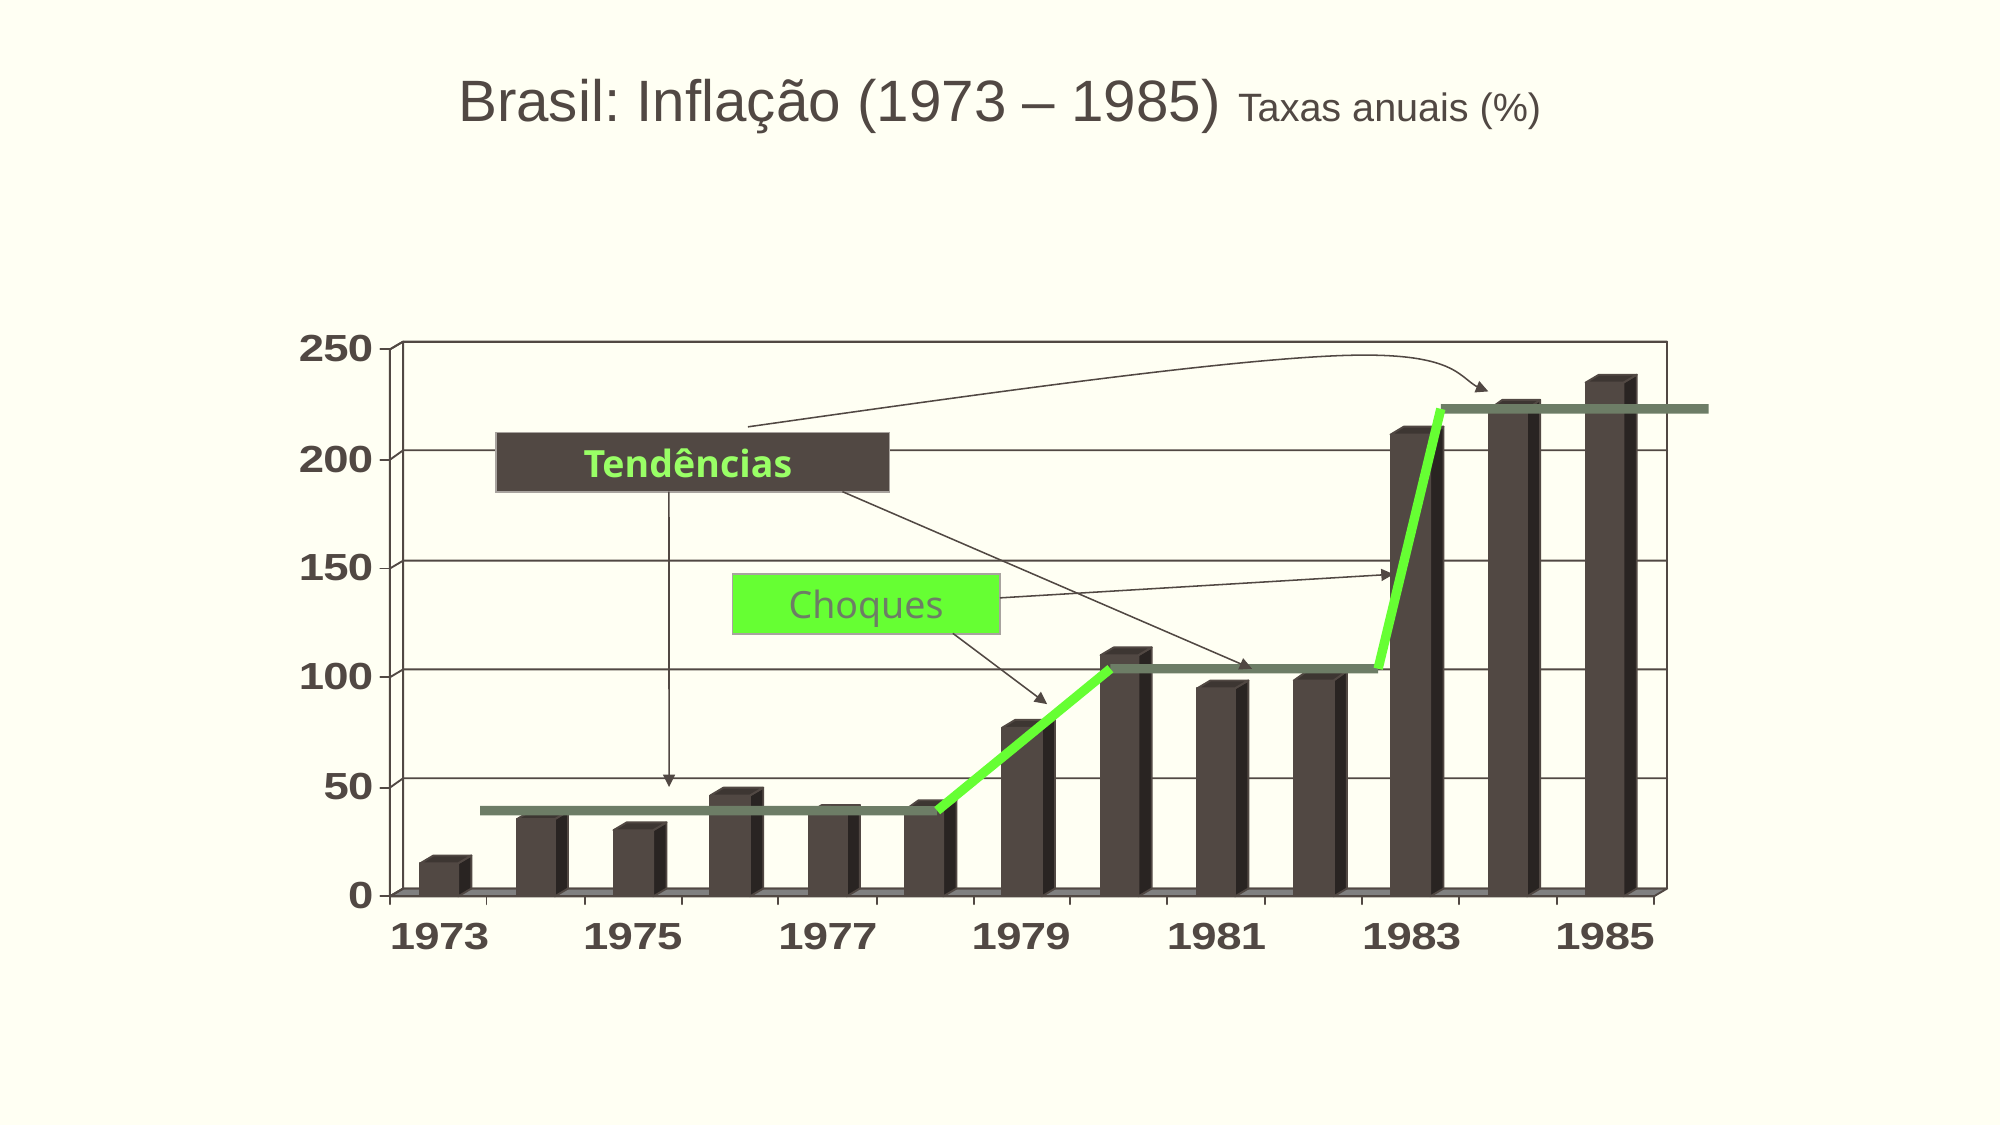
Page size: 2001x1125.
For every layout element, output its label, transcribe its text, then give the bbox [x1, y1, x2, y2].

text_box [183, 290, 1776, 998]
title Brasil: Inflação (1973 – 1985) Taxas anuais (%) [180, 12, 1819, 193]
